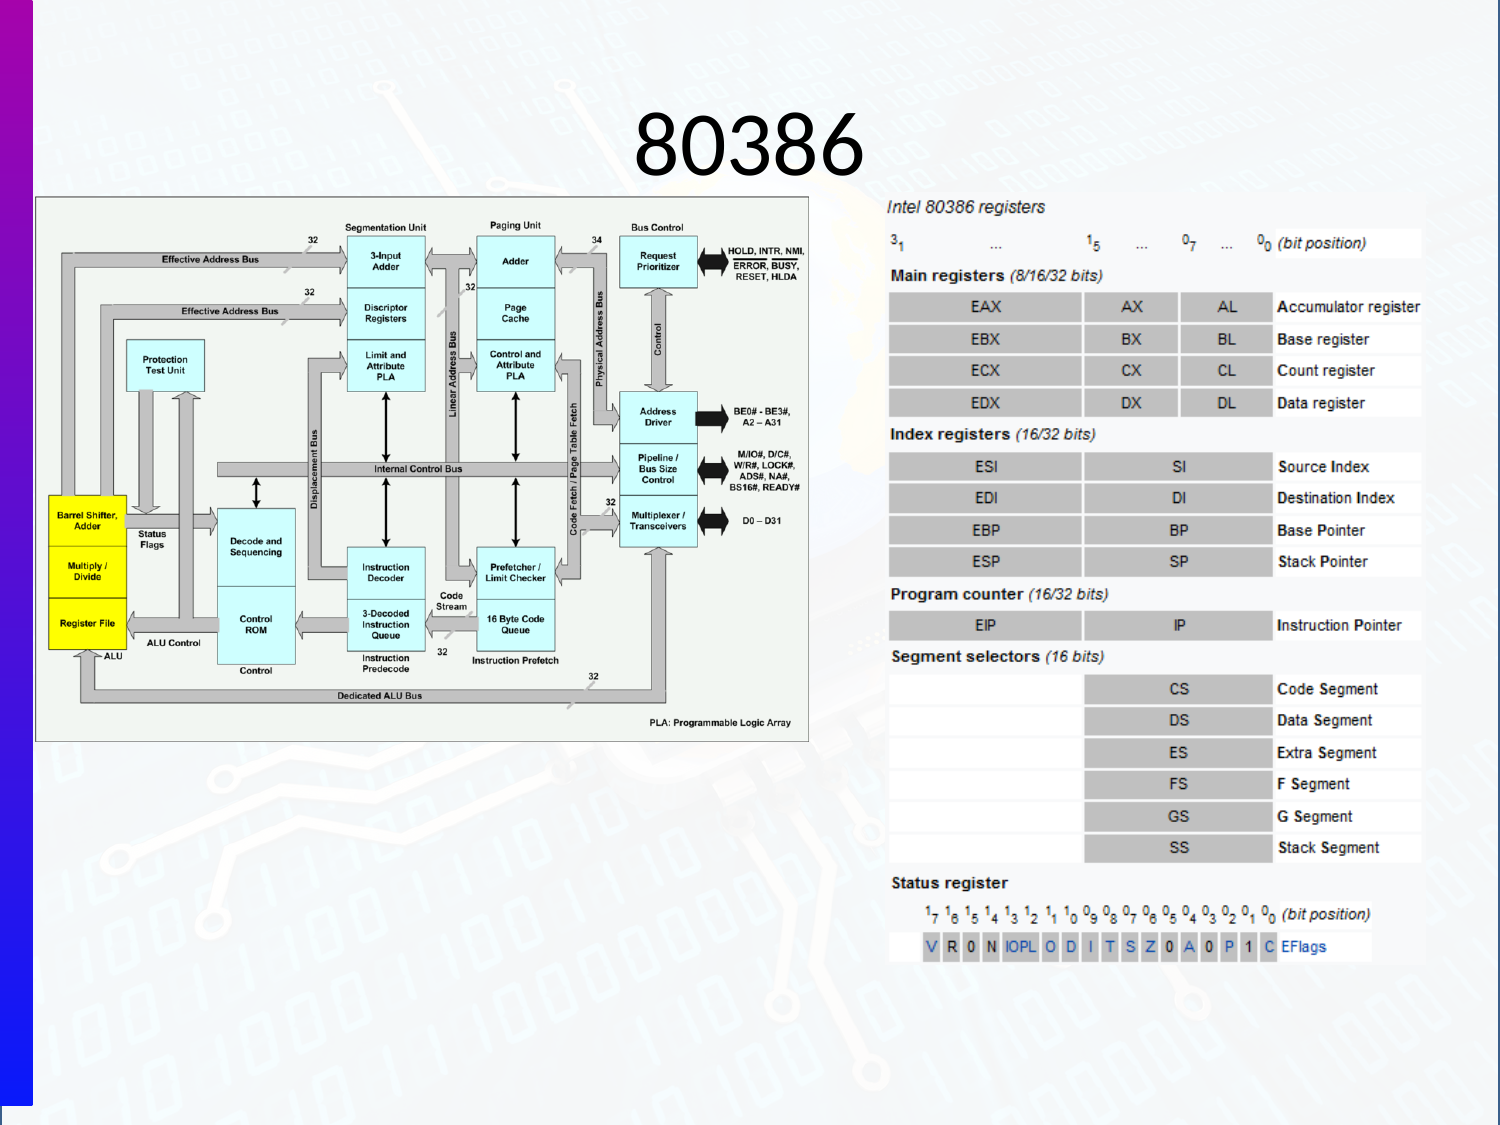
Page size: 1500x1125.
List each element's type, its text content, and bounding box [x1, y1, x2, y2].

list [35, 195, 810, 742]
title 80386 [75, 45, 1425, 233]
picture [885, 192, 1426, 965]
